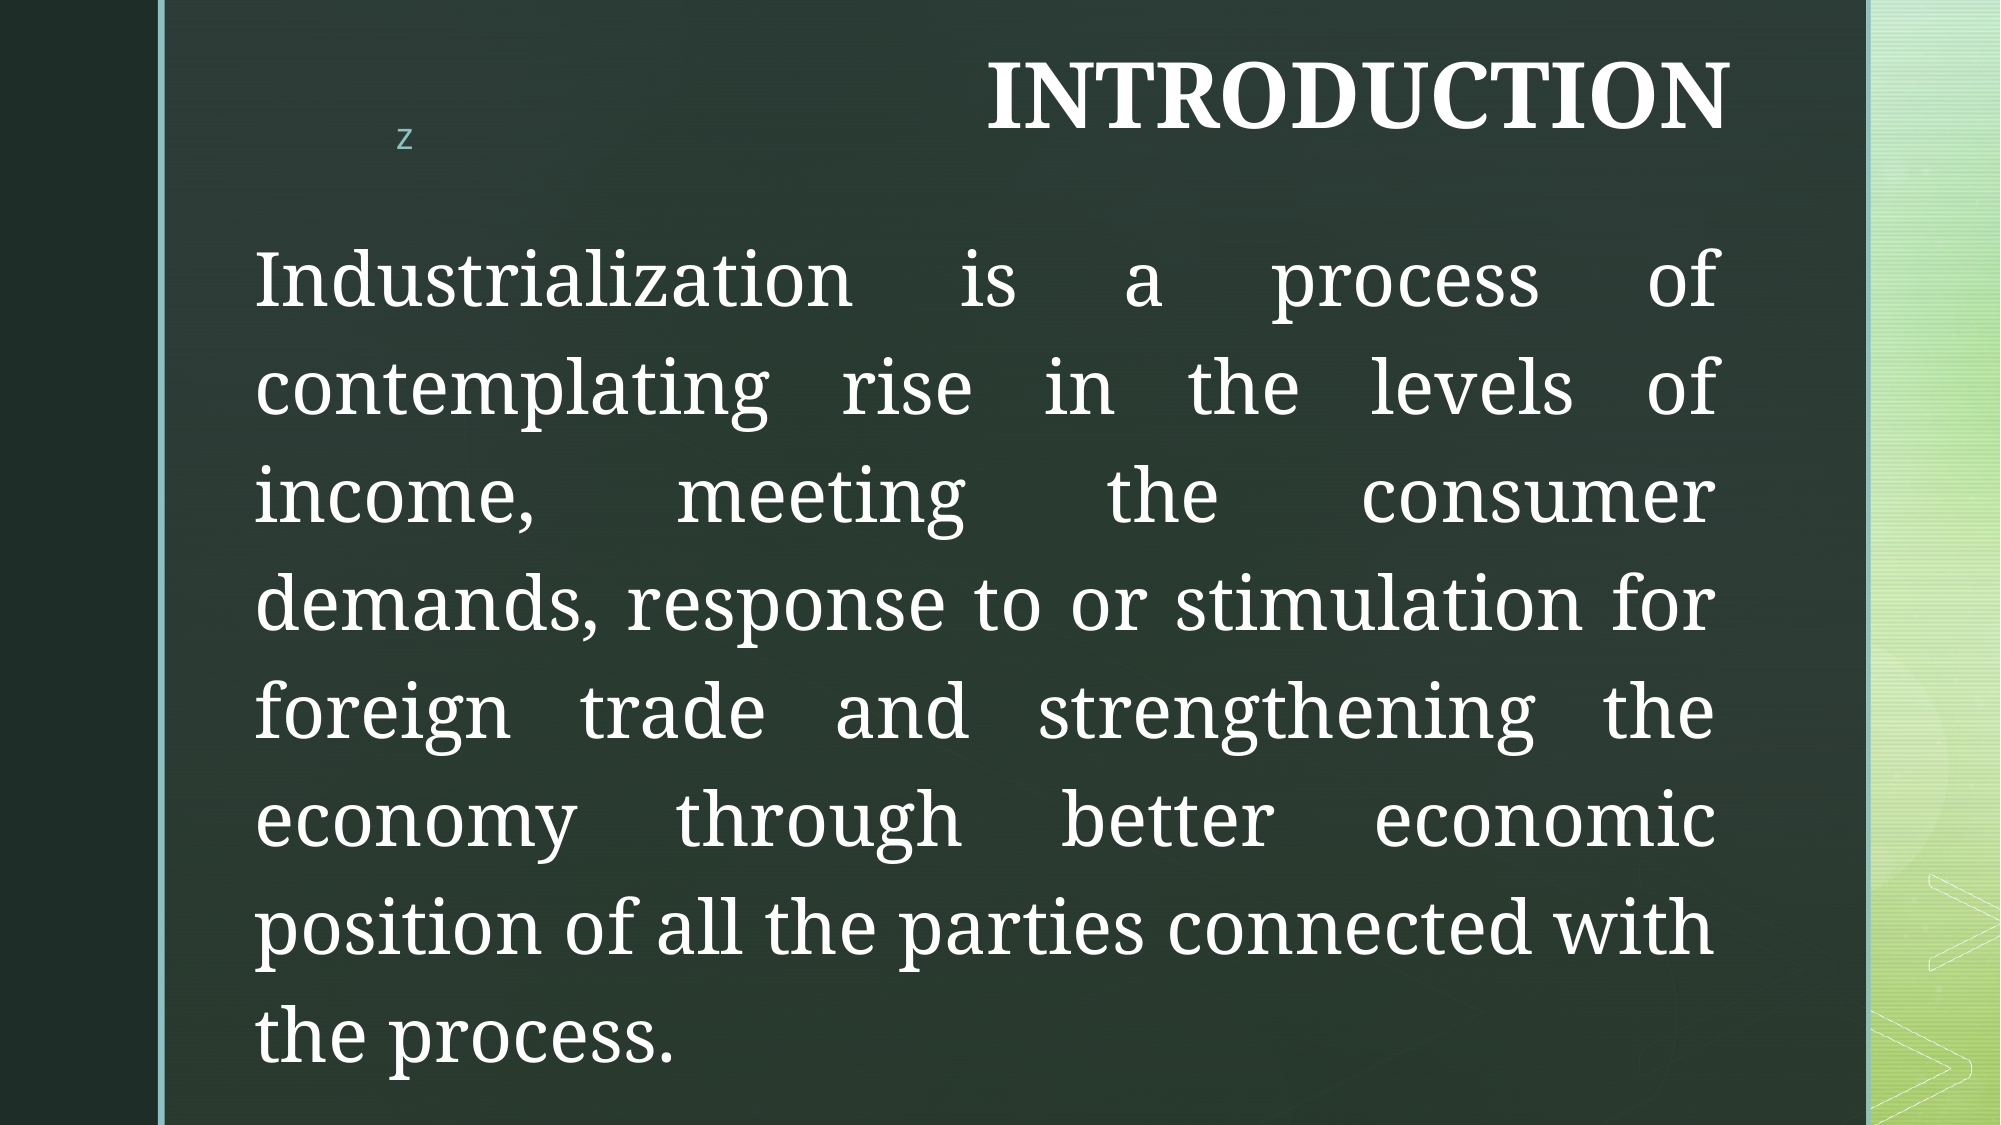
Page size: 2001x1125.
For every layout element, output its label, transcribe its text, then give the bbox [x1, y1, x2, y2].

title INTRODUCTION [441, 41, 1748, 219]
list Industrialization is a process of contemplating rise in the levels of income, meeting the consumer demands, response to or stimulation for foreign trade and strengthening the economy through better economic position of all the parties connected with the process. [239, 204, 1734, 1087]
picture [1871, 0, 2001, 1125]
